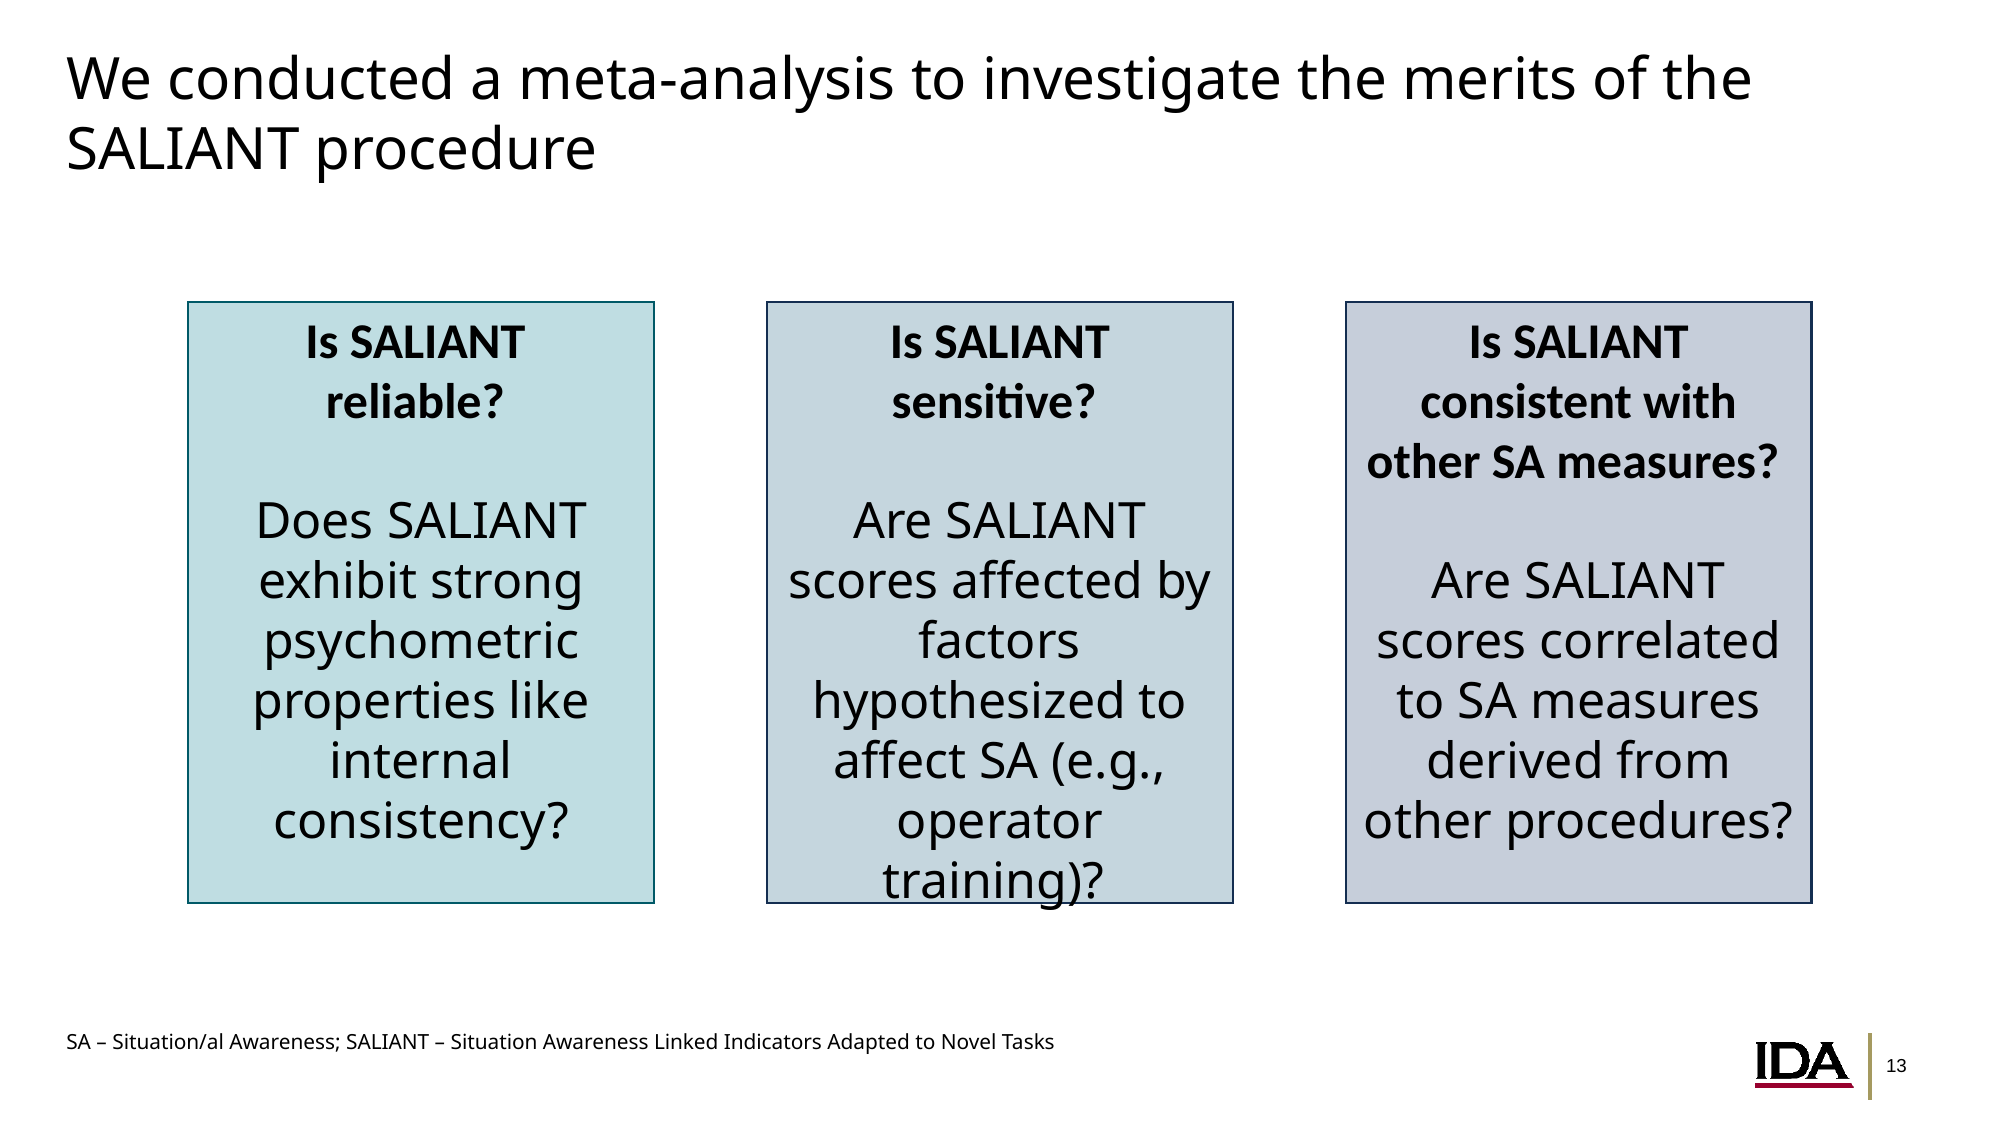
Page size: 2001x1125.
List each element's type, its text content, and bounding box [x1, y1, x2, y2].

text_box Is SALIANT sensitive? Are SALIANT scores affected by factors hypothesized to affect SA (e.g., operator training)? [766, 301, 1234, 904]
list [52, 200, 1949, 1006]
text_box Is SALIANT reliable? Does SALIANT exhibit strong psychometric properties like internal consistency? [187, 301, 655, 904]
title We conducted a meta-analysis to investigate the merits of the SALIANT procedure [51, 33, 1949, 185]
text_box Is SALIANT consistent with other SA measures? Are SALIANT scores correlated to SA measures derived from other procedures? [1345, 301, 1813, 904]
list SA – Situation/al Awareness; SALIANT – Situation Awareness Linked Indicators Adapted to Novel Tasks [51, 1020, 1683, 1112]
picture [1755, 1042, 1854, 1088]
